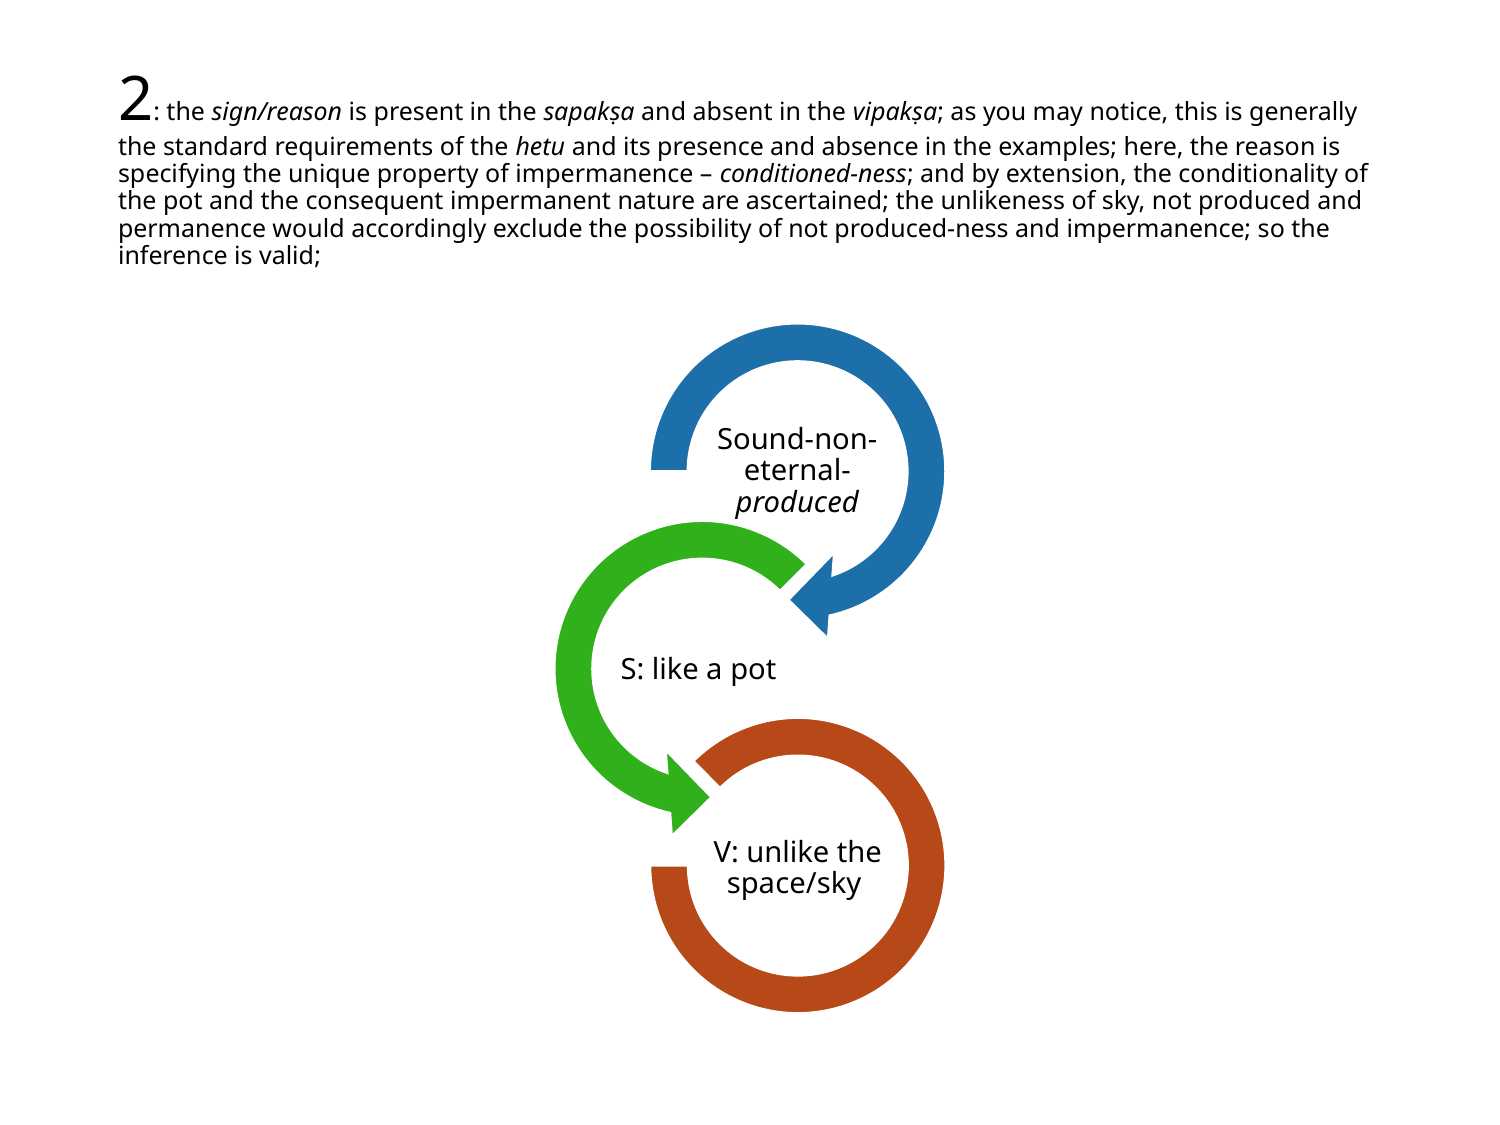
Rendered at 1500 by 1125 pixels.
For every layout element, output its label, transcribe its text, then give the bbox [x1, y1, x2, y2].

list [103, 299, 1397, 1014]
title 2: the sign/reason is present in the sapakṣa and absent in the vipakṣa; as you may notice, this is generally the standard requirements of the hetu and its presence and absence in the examples; here, the reason is specifying the unique property of impermanence – conditioned-ness; and by extension, the conditionality of the pot and the consequent impermanent nature are ascertained; the unlikeness of sky, not produced and permanence would accordingly exclude the possibility of not produced-ness and impermanence; so the inference is valid; [103, 59, 1397, 278]
